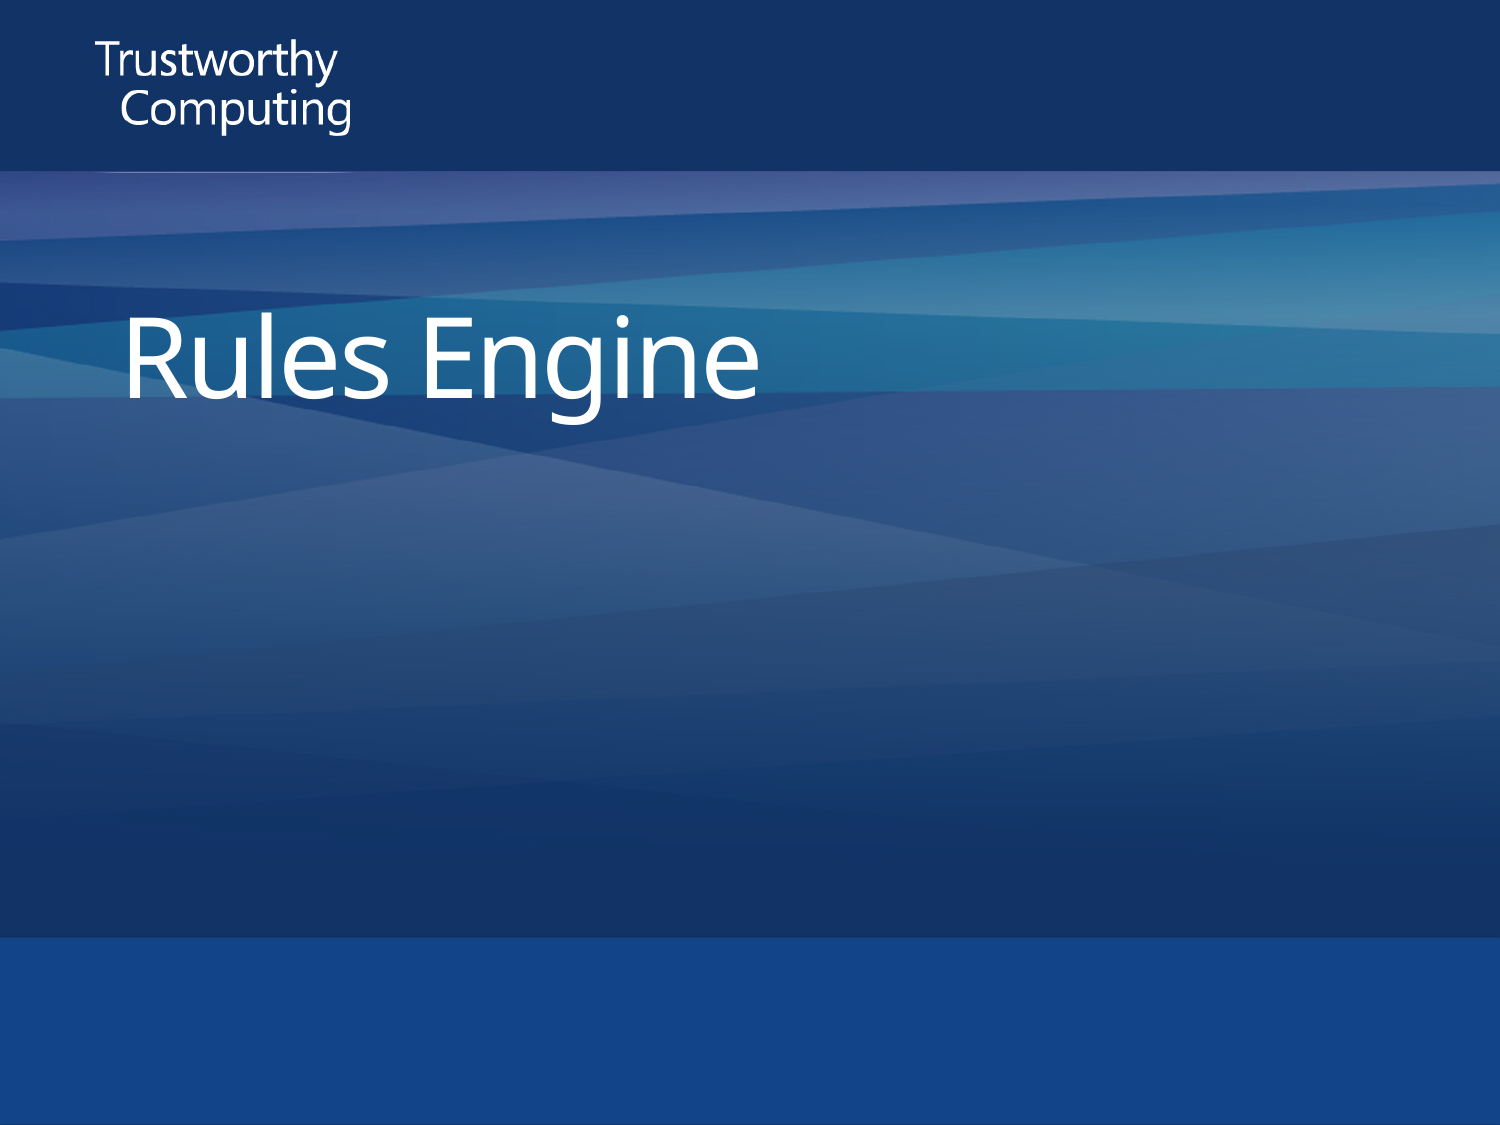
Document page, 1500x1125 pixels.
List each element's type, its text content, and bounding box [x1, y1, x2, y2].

title Rules Engine [119, 237, 1438, 488]
picture [0, 0, 1500, 937]
